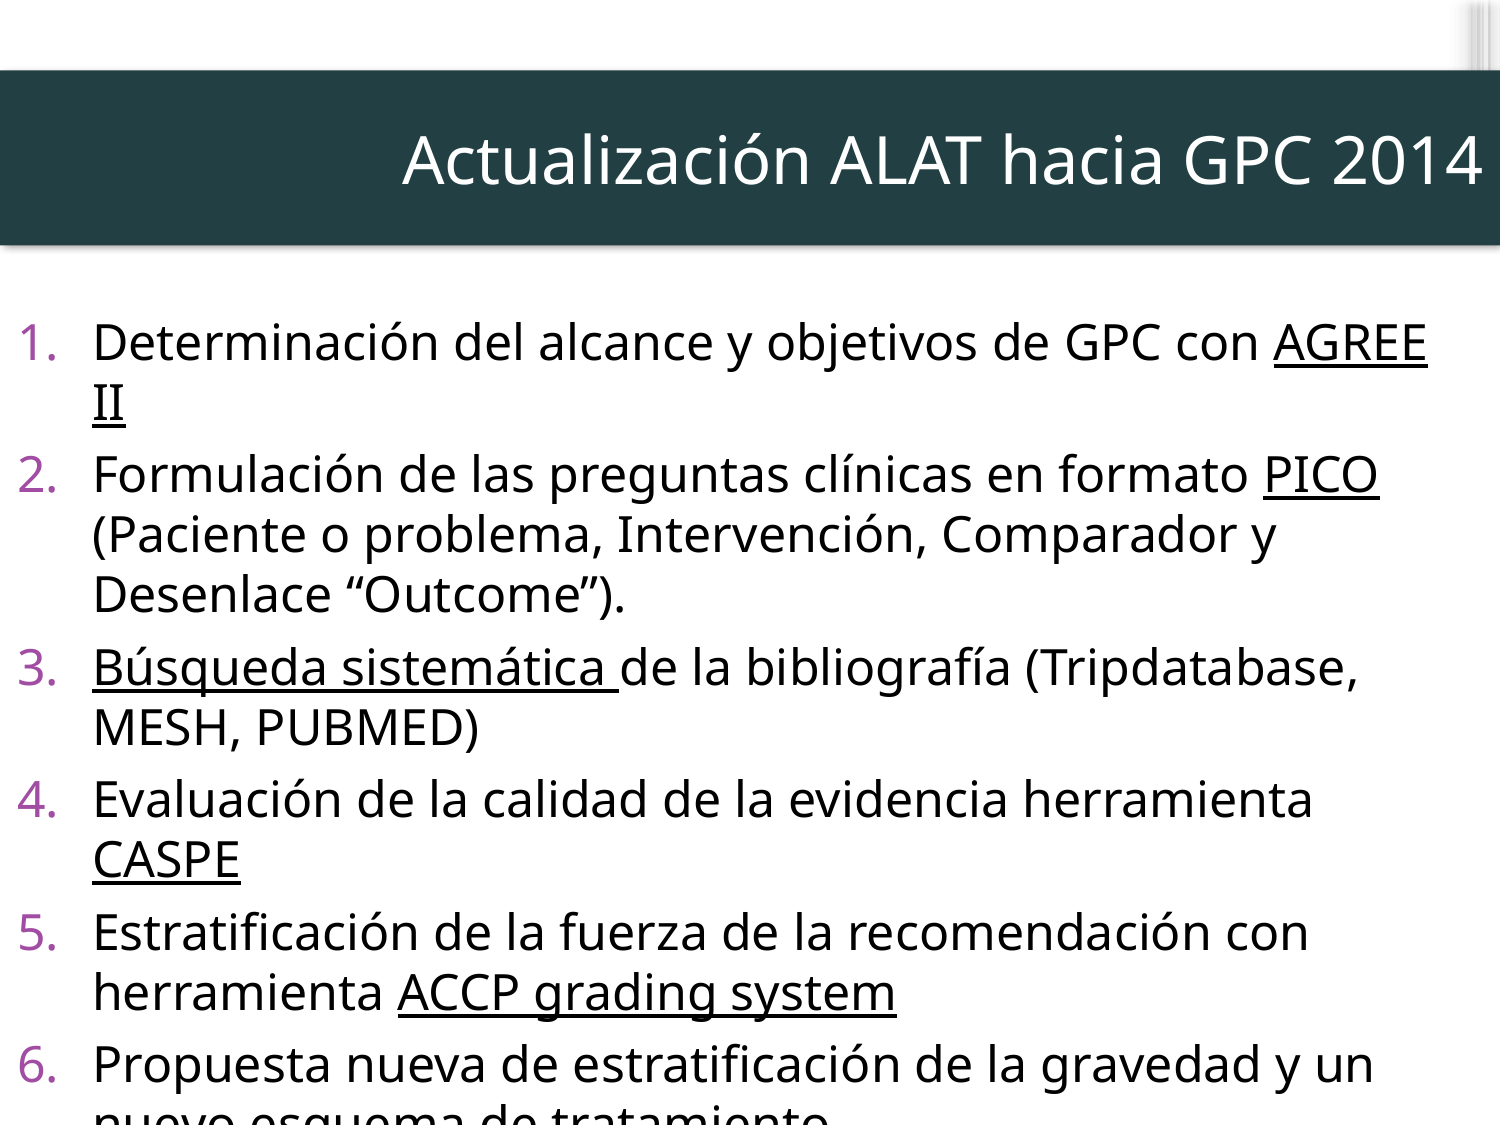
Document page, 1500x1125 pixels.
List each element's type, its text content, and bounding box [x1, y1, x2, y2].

list Determinación del alcance y objetivos de GPC con AGREE II Formulación de las preguntas clínicas en formato PICO (Paciente o problema, Intervención, Comparador y Desenlace “Outcome”). Búsqueda sistemática de la bibliografía (Tripdatabase, MESH, PUBMED) Evaluación de la calidad de la evidencia herramienta CASPE Estratificación de la fuerza de la recomendación con herramienta ACCP grading system Propuesta nueva de estratificación de la gravedad y un nuevo esquema de tratamiento [1, 302, 1473, 1125]
title Actualización ALAT hacia GPC 2014 [0, 70, 1500, 246]
